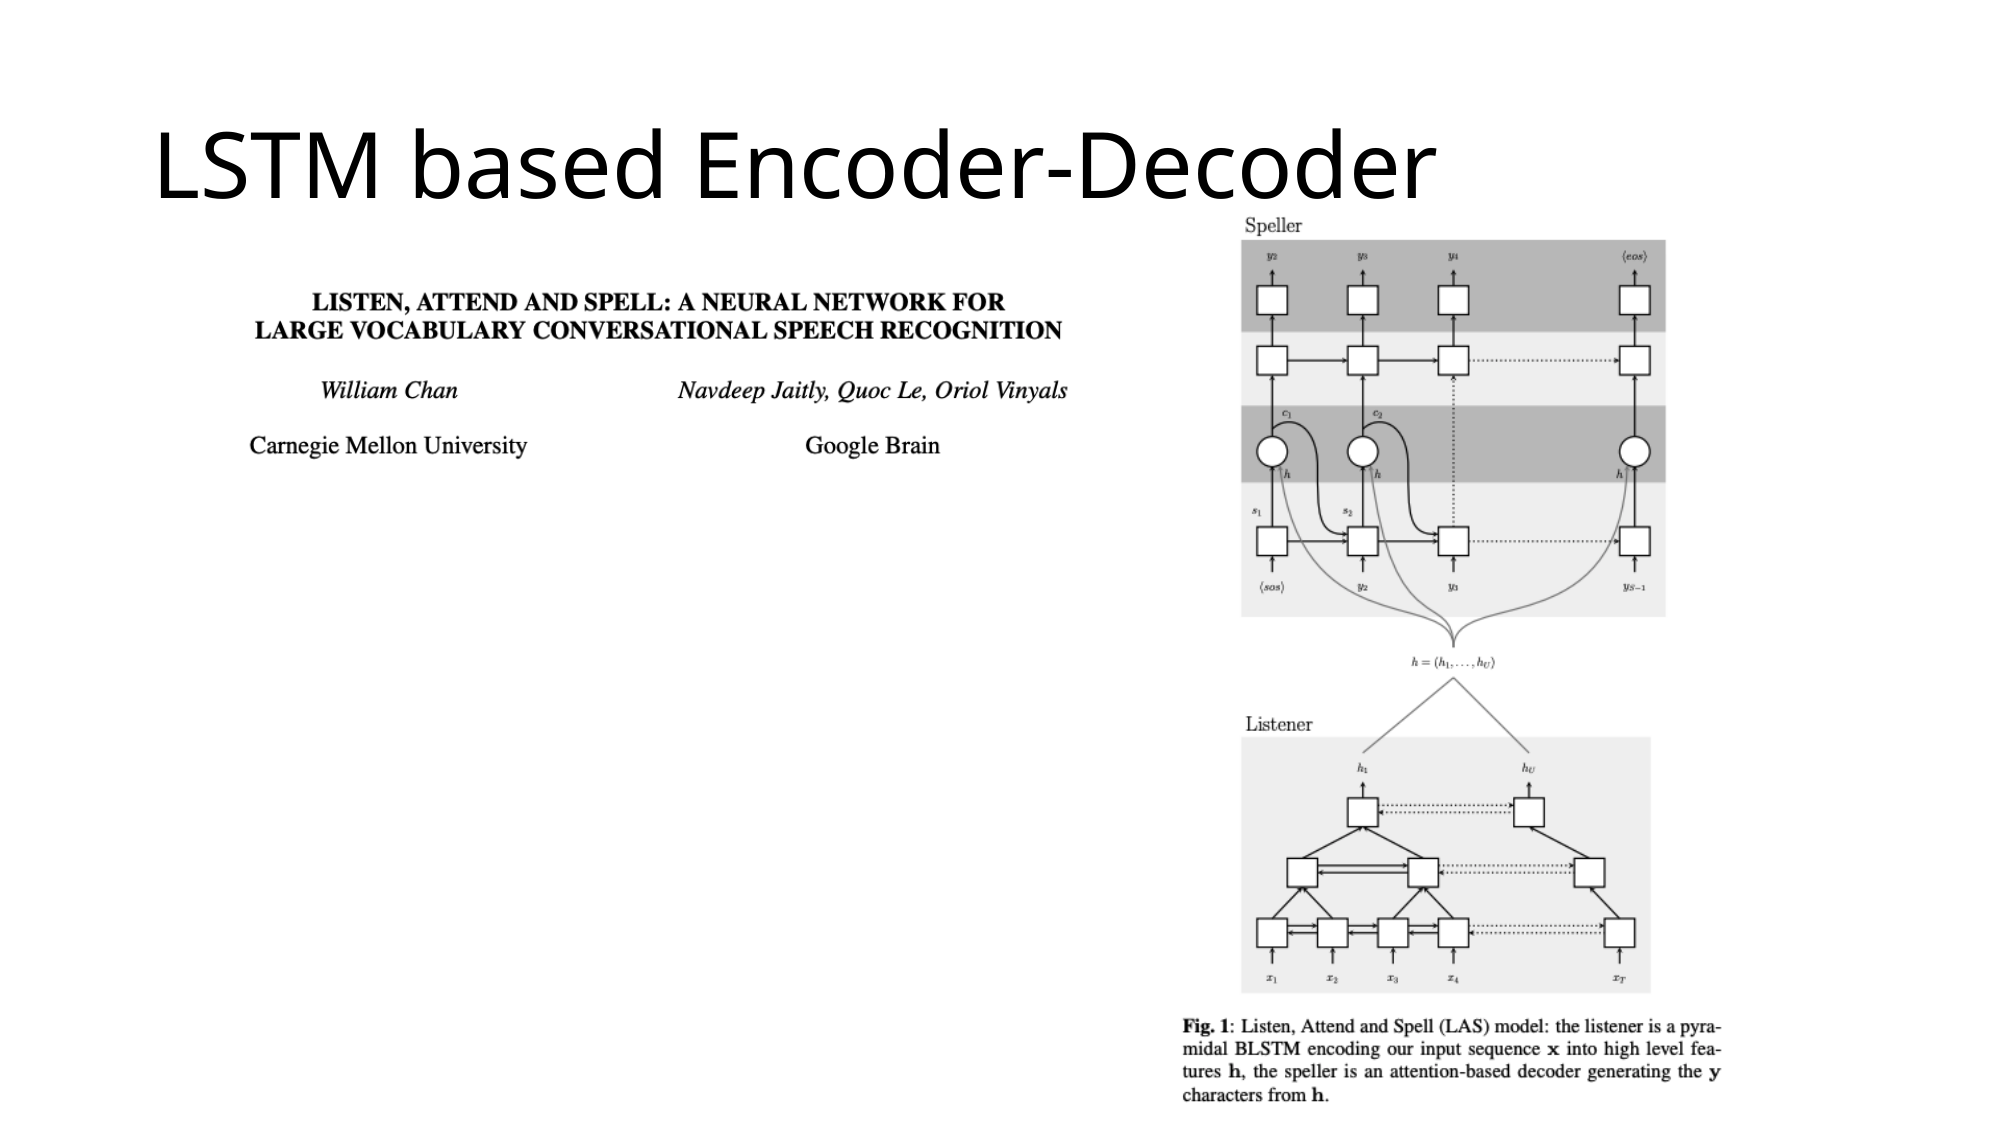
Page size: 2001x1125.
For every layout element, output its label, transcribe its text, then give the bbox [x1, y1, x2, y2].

title LSTM based Encoder-Decoder [137, 59, 1863, 278]
picture [1174, 207, 1736, 1108]
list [231, 277, 1082, 467]
